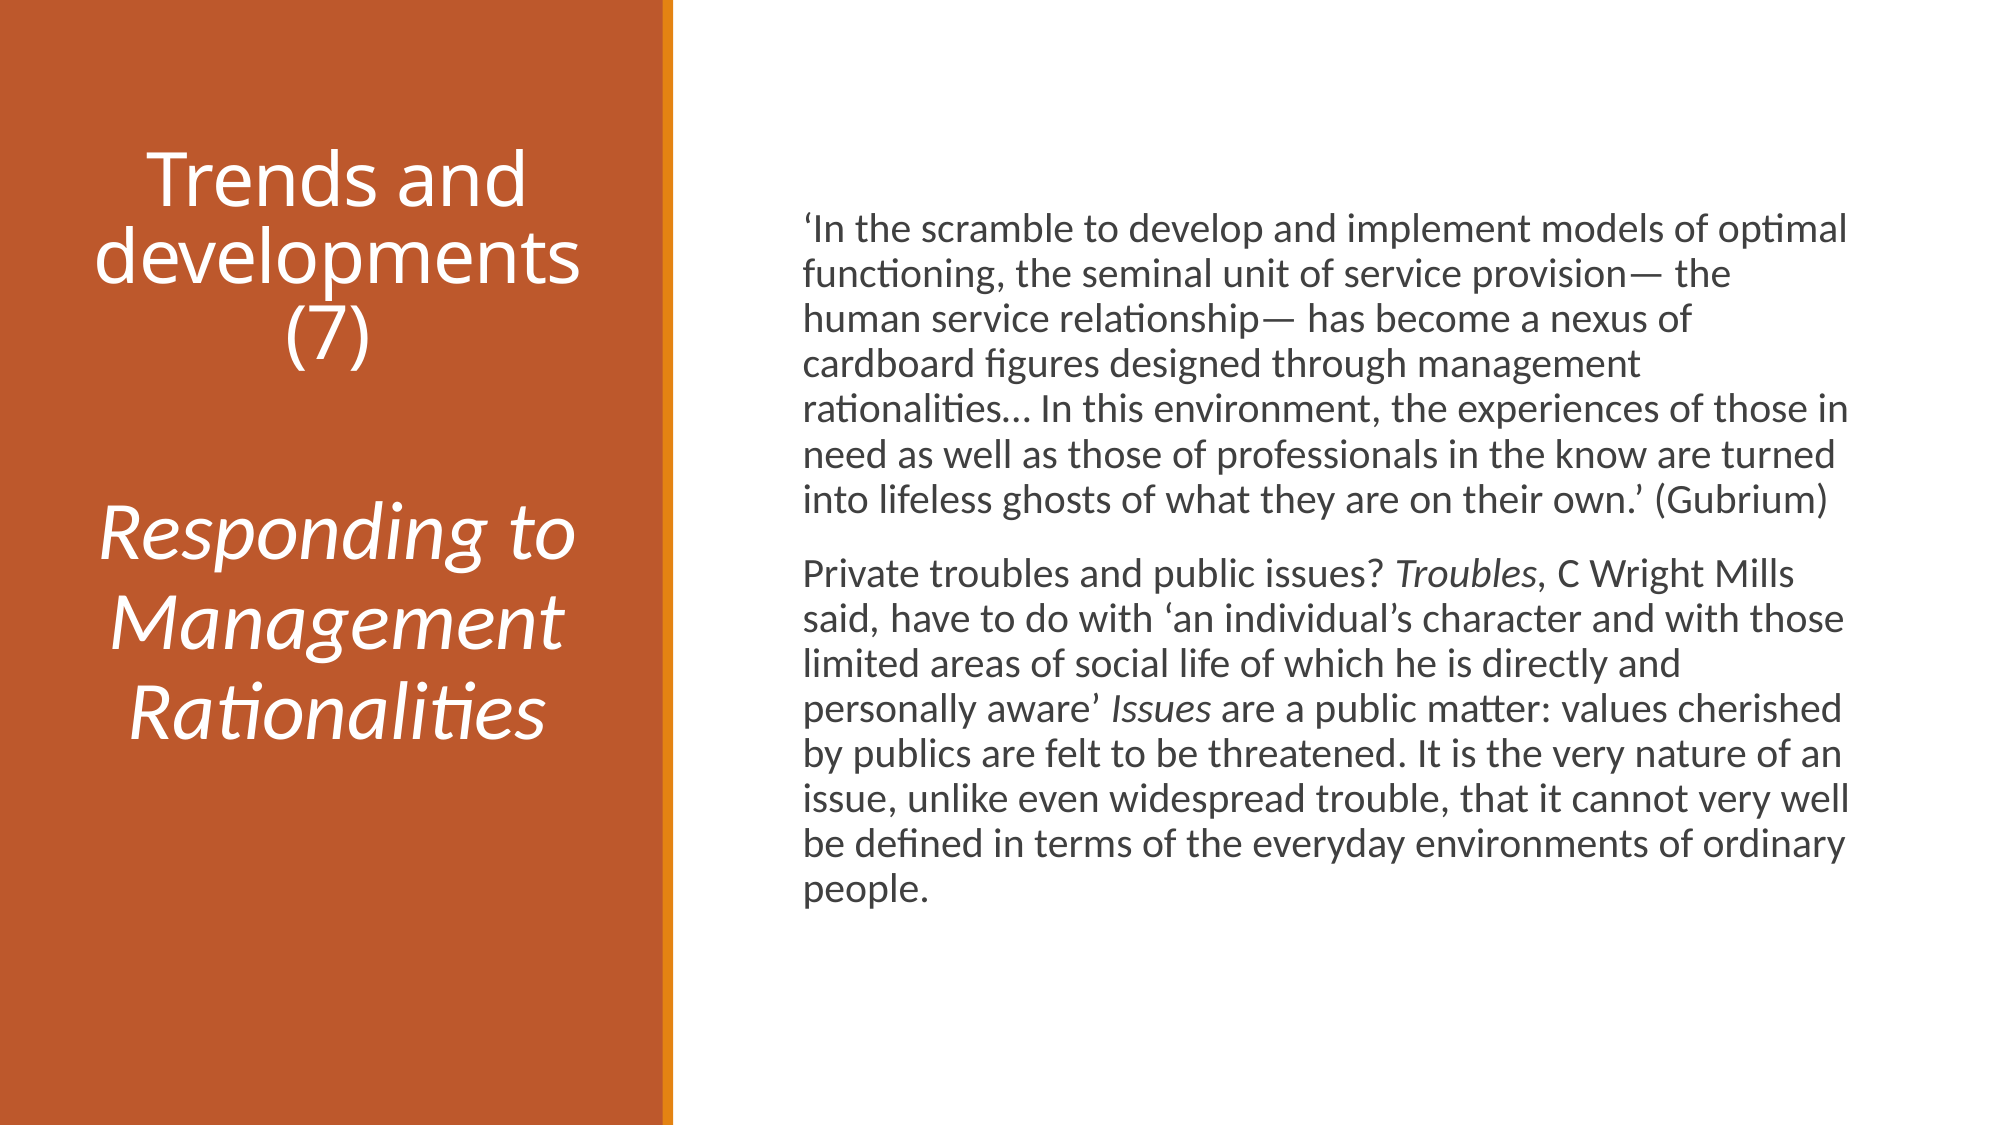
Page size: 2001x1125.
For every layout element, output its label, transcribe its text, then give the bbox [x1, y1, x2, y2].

list Responding to Management Rationalities [75, 479, 600, 1035]
list ‘In the scramble to develop and implement models of optimal functioning, the seminal unit of service provision— the human service relationship— has become a nexus of cardboard figures designed through management rationalities… In this environment, the experiences of those in need as well as those of professionals in the know are turned into lifeless ghosts of what they are on their own.’ (Gubrium) Private troubles and public issues? Troubles, C Wright Mills said, have to do with ‘an individual’s character and with those limited areas of social life of which he is directly and personally aware’ Issues are a public matter: values cherished by publics are felt to be threatened. It is the very nature of an issue, unlike even widespread trouble, that it cannot very well be defined in terms of the everyday environments of ordinary people. [787, 120, 1853, 983]
title Trends and developments (7) [75, 97, 600, 473]
